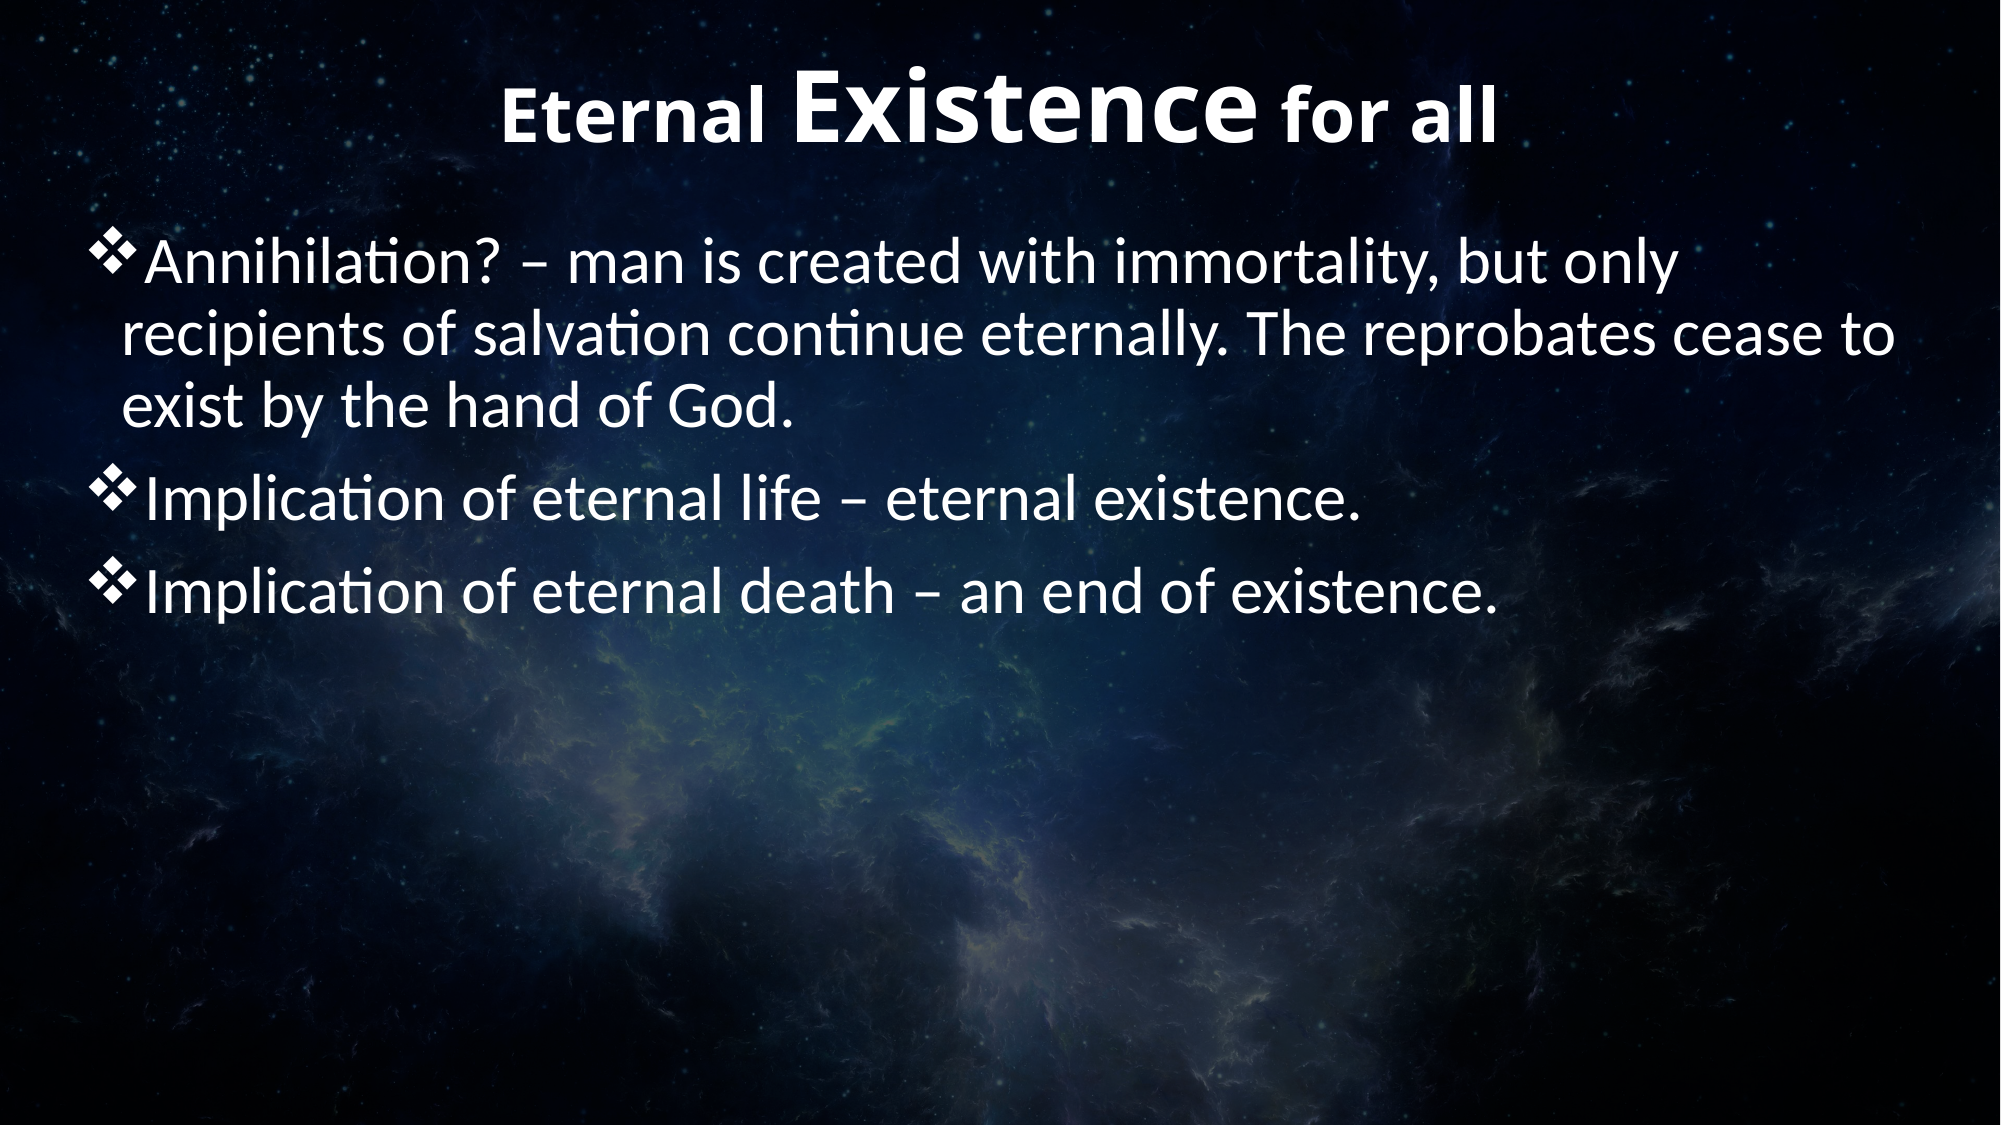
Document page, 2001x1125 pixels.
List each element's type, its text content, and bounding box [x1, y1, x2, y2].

title Eternal Existence for all [68, 1, 1932, 218]
list Annihilation? – man is created with immortality, but only recipients of salvation continue eternally. The reprobates cease to exist by the hand of God. Implication of eternal life – eternal existence. Implication of eternal death – an end of existence. [68, 218, 1932, 1066]
picture [0, 0, 2001, 1125]
